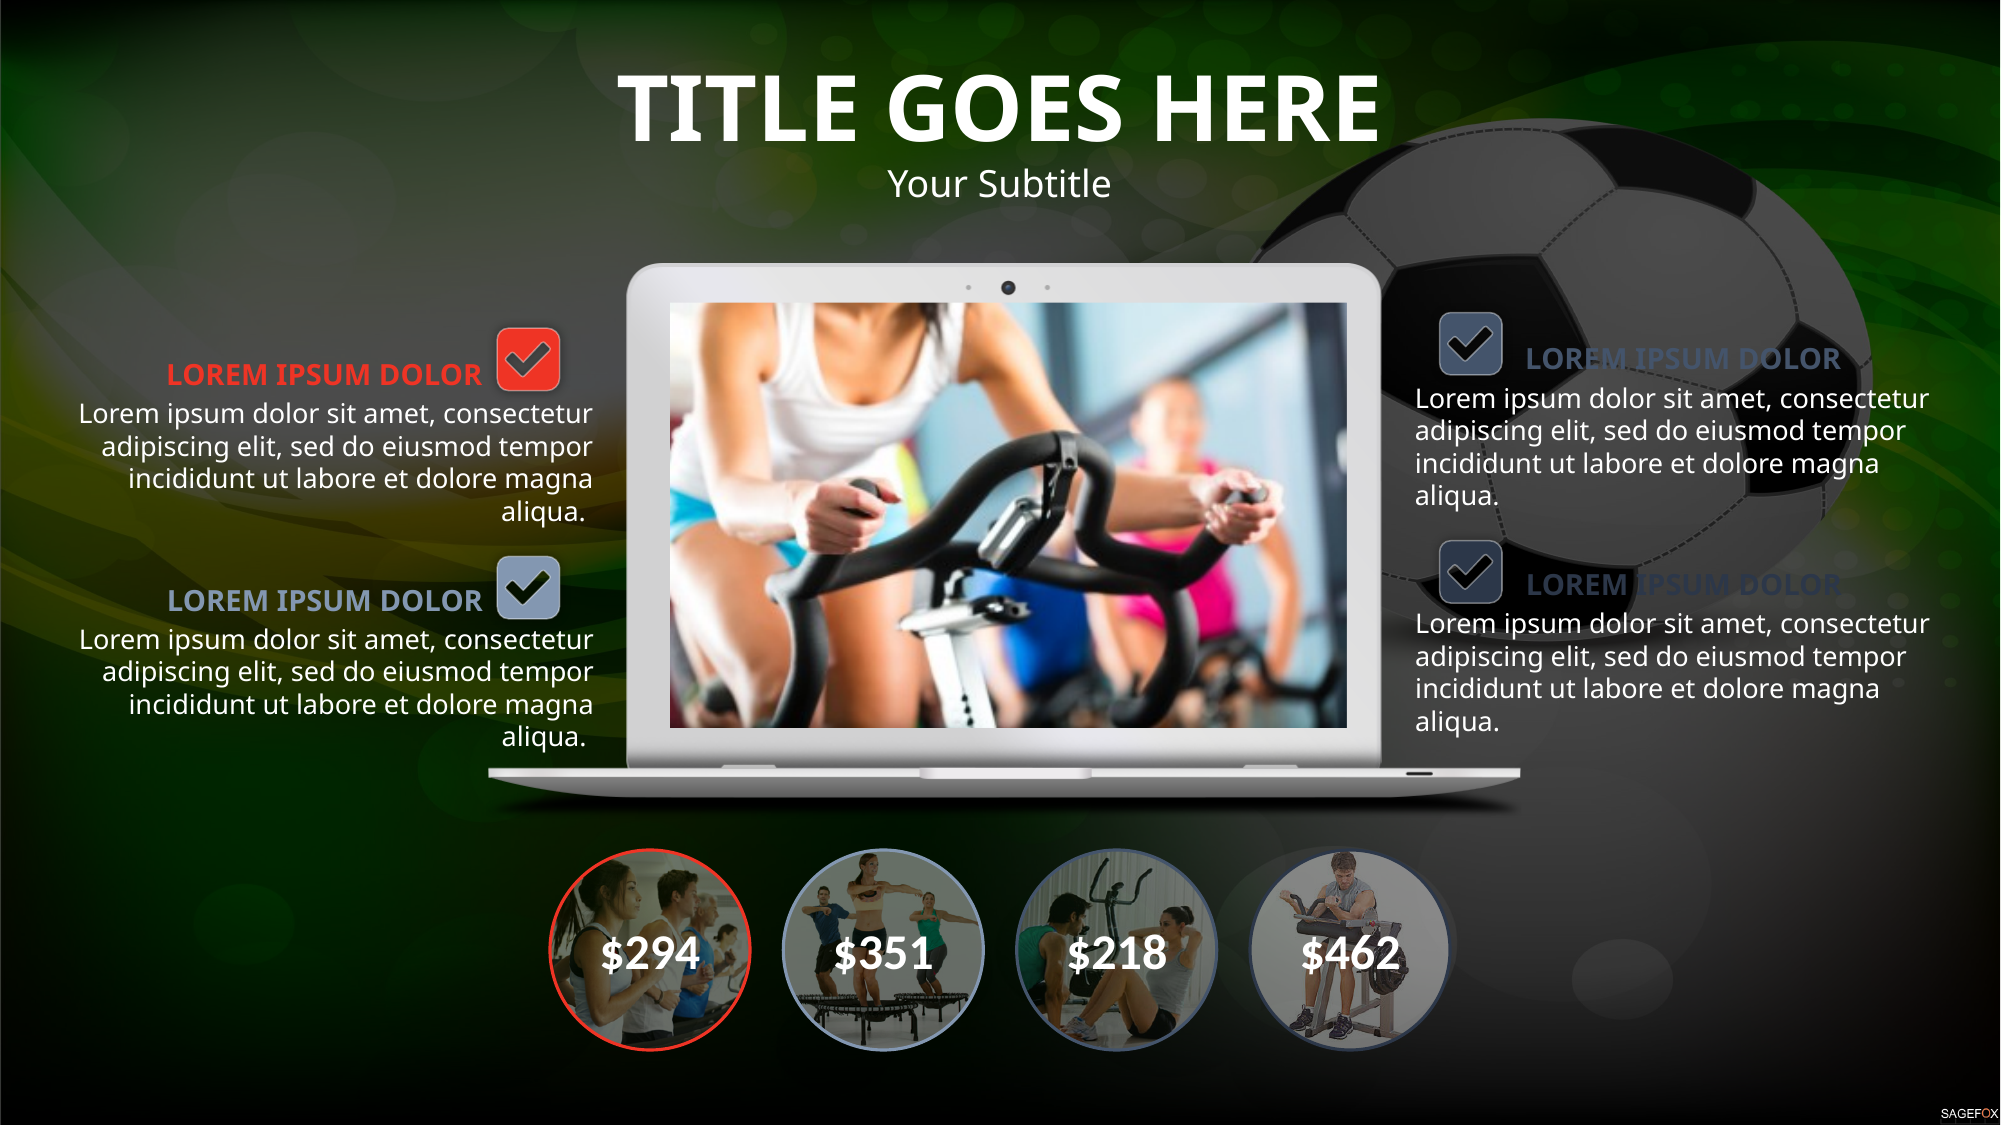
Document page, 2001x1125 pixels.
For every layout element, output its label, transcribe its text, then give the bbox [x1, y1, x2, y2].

text_box $462 [1250, 849, 1451, 1051]
picture [0, 0, 2001, 1125]
text_box $218 [1016, 849, 1217, 1051]
text_box $294 [549, 849, 751, 1051]
text_box TITLE GOES HERE Your Subtitle [548, 42, 1452, 212]
text_box LOREM IPSUM DOLOR Lorem ipsum dolor sit amet, consectetur adipiscing elit, sed do eiusmod tempor incididunt ut labore et dolore magna aliqua. [1522, 558, 1968, 744]
text_box LOREM IPSUM DOLOR Lorem ipsum dolor sit amet, consectetur adipiscing elit, sed do eiusmod tempor incididunt ut labore et dolore magna aliqua. [41, 574, 486, 760]
text_box LOREM IPSUM DOLOR Lorem ipsum dolor sit amet, consectetur adipiscing elit, sed do eiusmod tempor incididunt ut labore et dolore magna aliqua. [1522, 333, 1967, 519]
text_box $351 [783, 849, 984, 1051]
text_box LOREM IPSUM DOLOR Lorem ipsum dolor sit amet, consectetur adipiscing elit, sed do eiusmod tempor incididunt ut labore et dolore magna aliqua. [41, 349, 486, 535]
